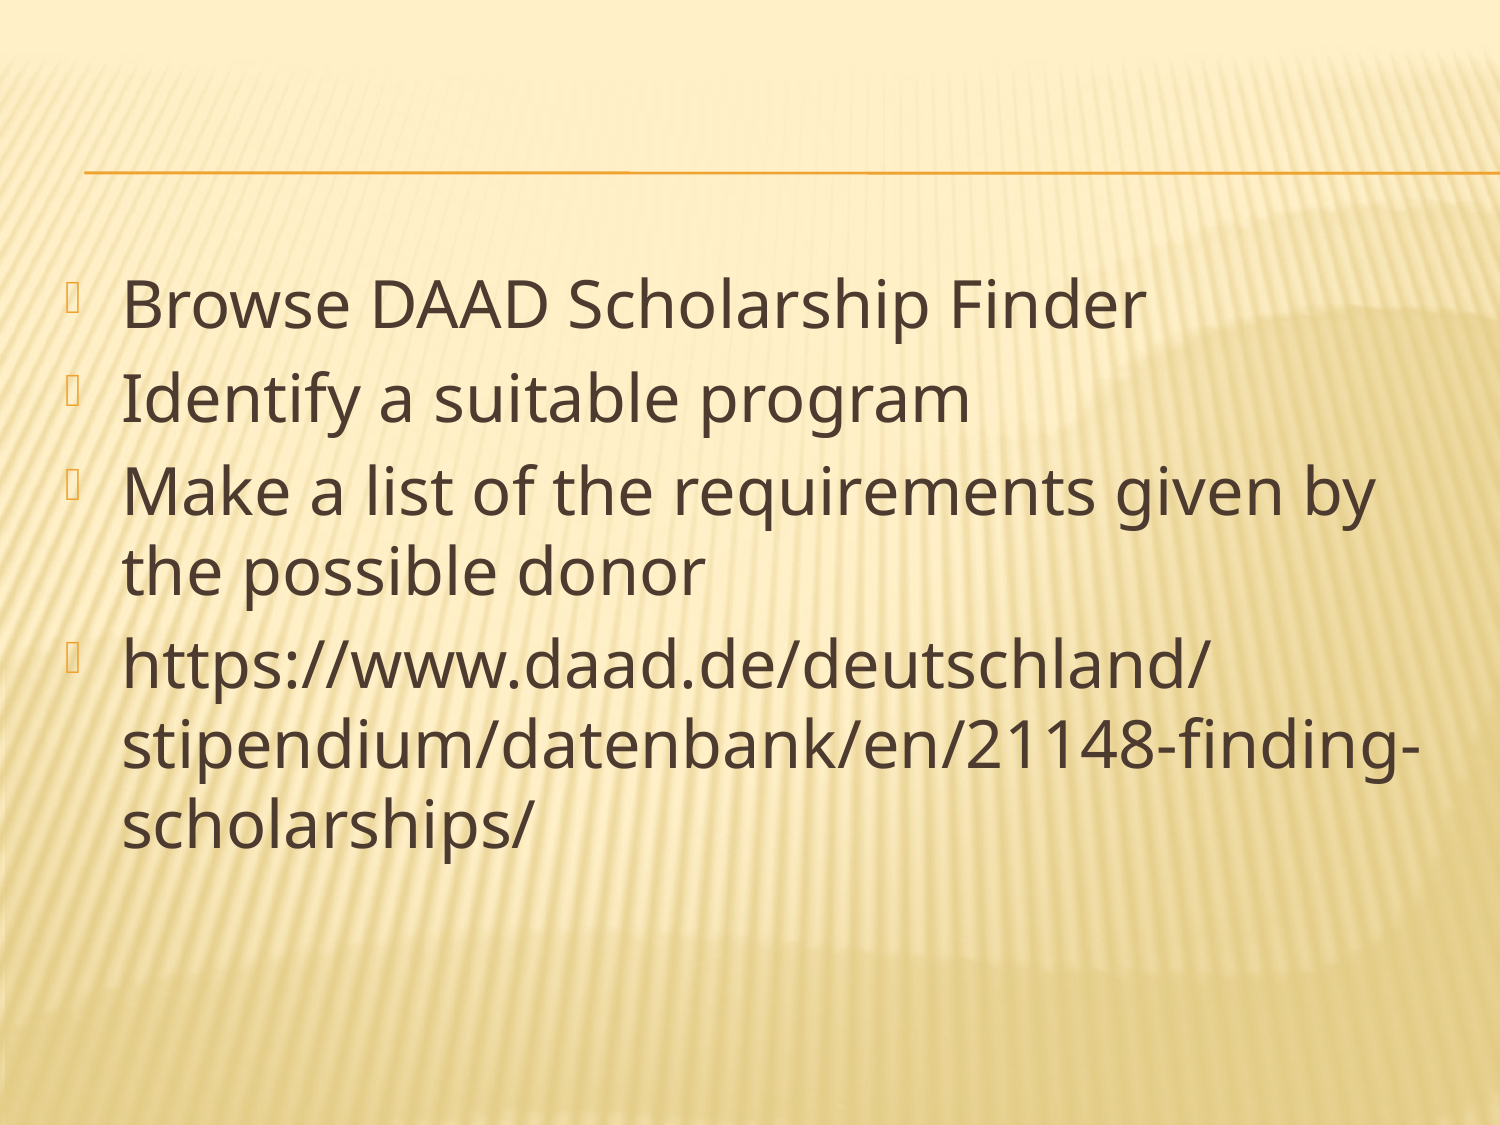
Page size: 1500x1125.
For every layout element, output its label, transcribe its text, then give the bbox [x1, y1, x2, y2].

list Browse DAAD Scholarship Finder Identify a suitable program Make a list of the requirements given by the possible donor https://www.daad.de/deutschland/stipendium/datenbank/en/21148-finding-scholarships/ [50, 254, 1475, 998]
